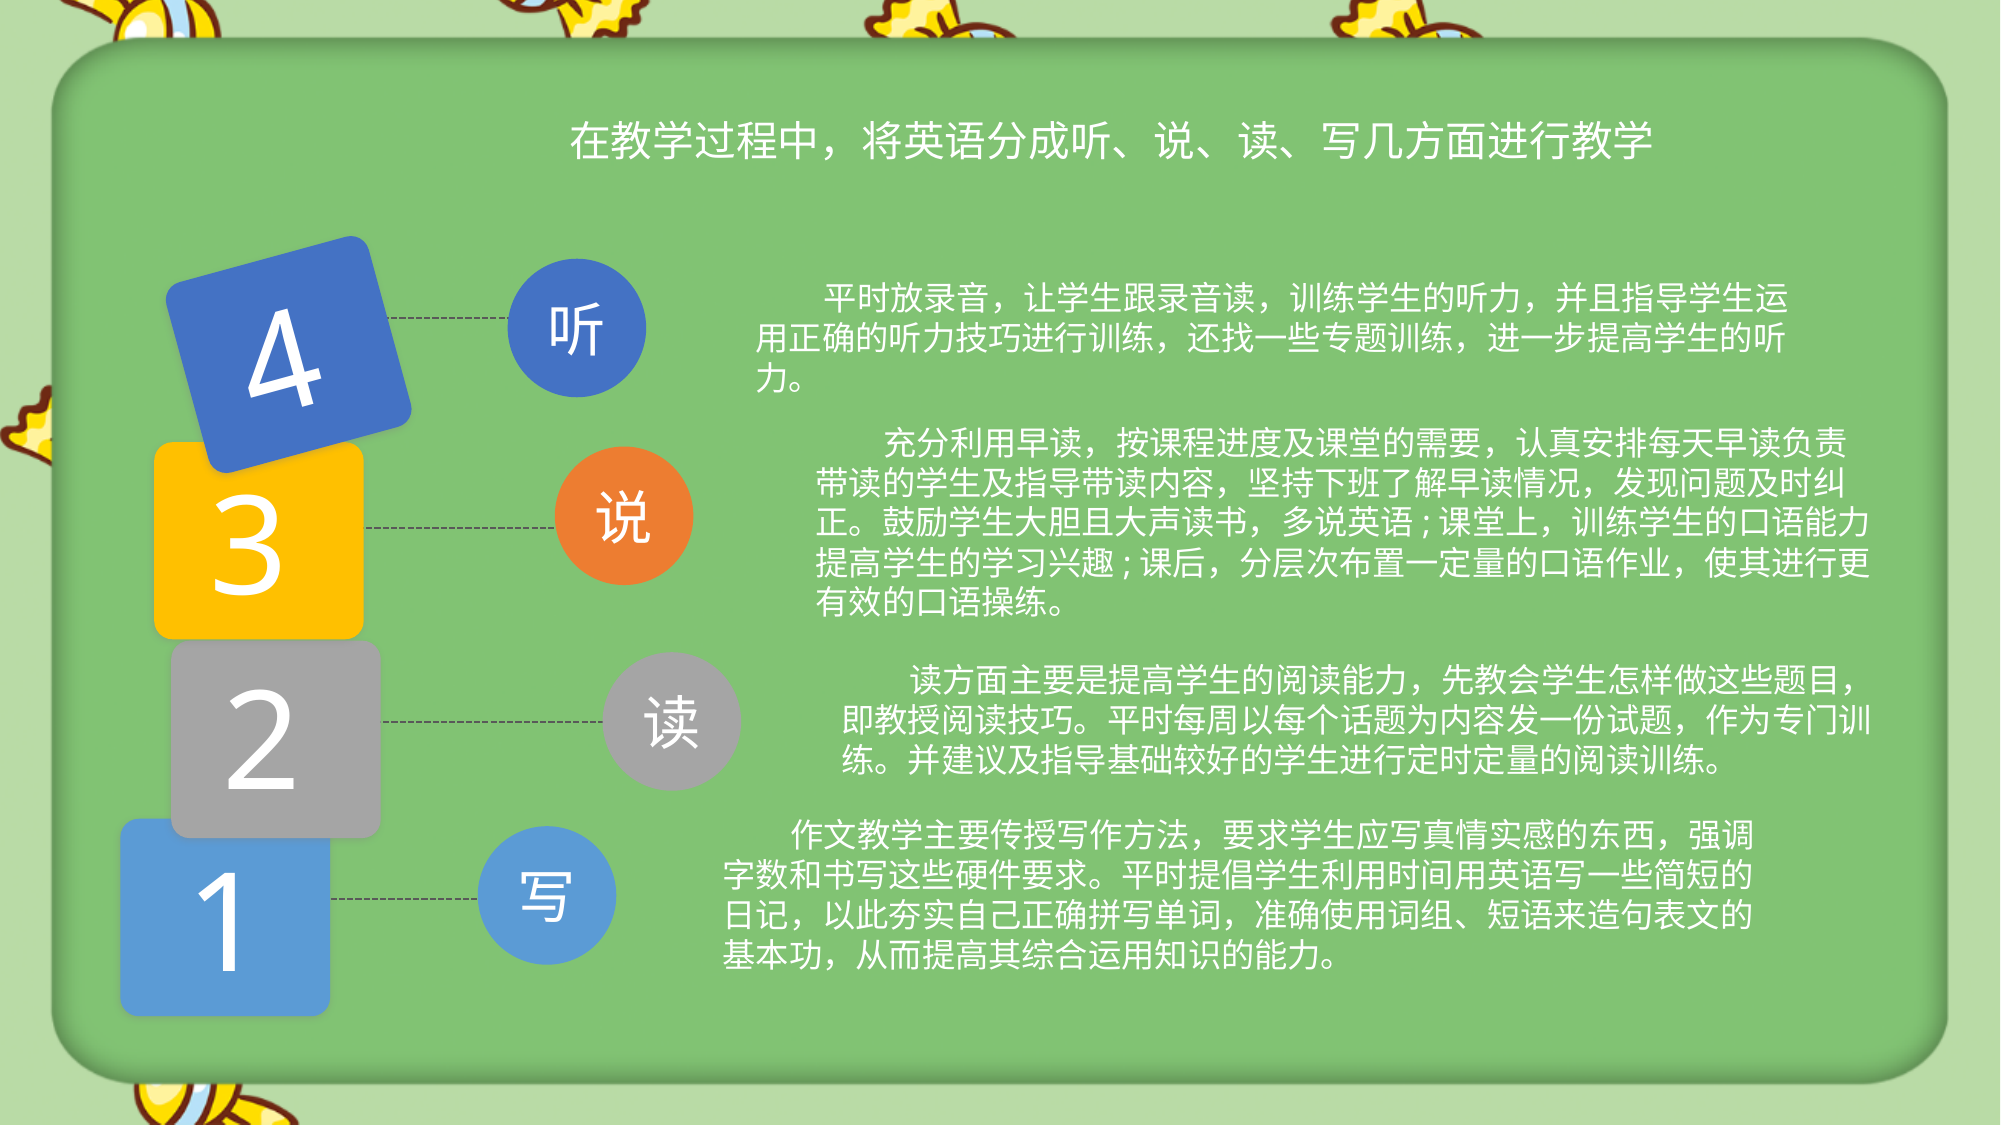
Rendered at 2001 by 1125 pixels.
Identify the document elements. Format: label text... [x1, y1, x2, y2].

text_box 在教学过程中，将英语分成听、说、读、写几方面进行教学 [530, 107, 1694, 173]
text_box 读方面主要是提高学生的阅读能力，先教会学生怎样做这些题目，即教授阅读技巧。平时每周以每个话题为内容发一份试题，作为专门训练。并建议及指导基础较好的学生进行定时定量的阅读训练。 [826, 652, 1920, 787]
text_box 作文教学主要传授写作方法，要求学生应写真情实感的东西，强调字数和书写这些硬件要求。平时提倡学生利用时间用英语写一些简短的日记，以此夯实自己正确拼写单词，准确使用词组、短语来造句表文的基本功，从而提高其综合运用知识的能力。 [742, 807, 1801, 982]
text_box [120, 255, 742, 1017]
text_box 平时放录音，让学生跟录音读，训练学生的听力，并且指导学生运用正确的听力技巧进行训练，还找一些专题训练，进一步提高学生的听力。 [742, 269, 1834, 405]
text_box 充分利用早读，按课程进度及课堂的需要，认真安排每天早读负责带读的学生及指导带读内容，坚持下班了解早读情况，发现问题及时纠正。鼓励学生大胆且大声读书，多说英语;课堂上，训练学生的口语能力提高学生的学习兴趣;课后，分层次布置一定量的口语作业，使其进行更有效的口语操练。 [800, 414, 1894, 629]
picture [0, 0, 2001, 1125]
